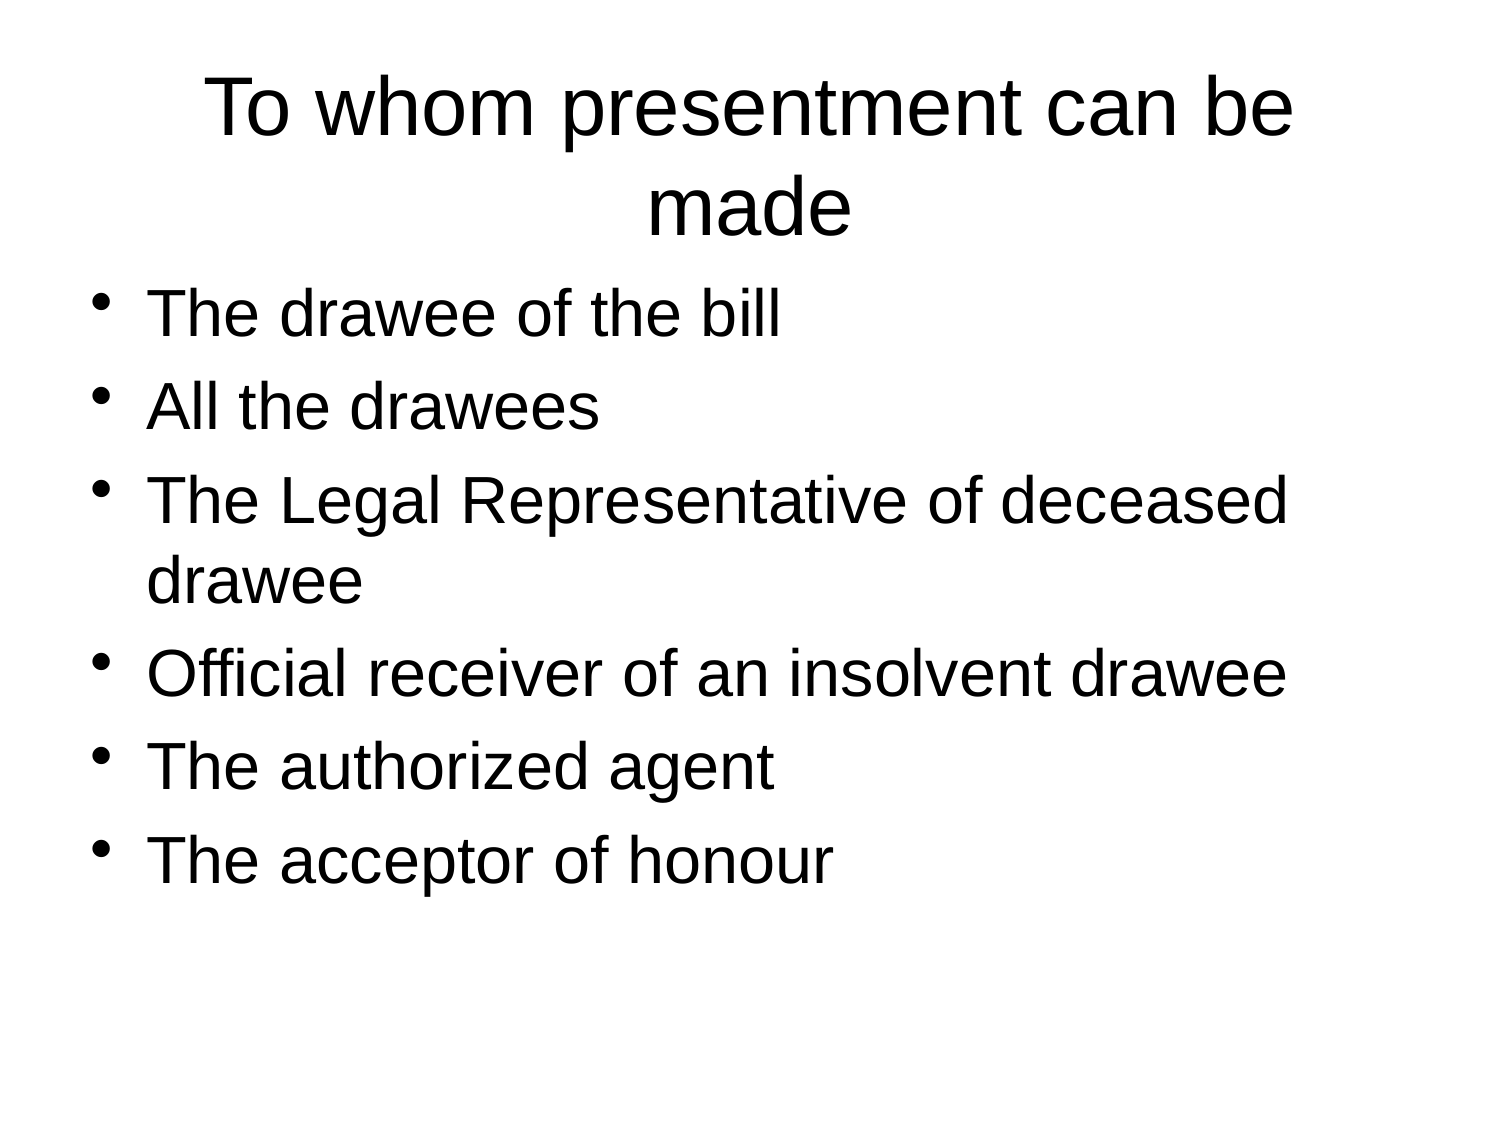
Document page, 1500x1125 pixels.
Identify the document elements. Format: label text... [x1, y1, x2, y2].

list The drawee of the bill All the drawees The Legal Representative of deceased drawee Official receiver of an insolvent drawee The authorized agent The acceptor of honour [75, 262, 1425, 1005]
title To whom presentment can be made [75, 45, 1425, 233]
